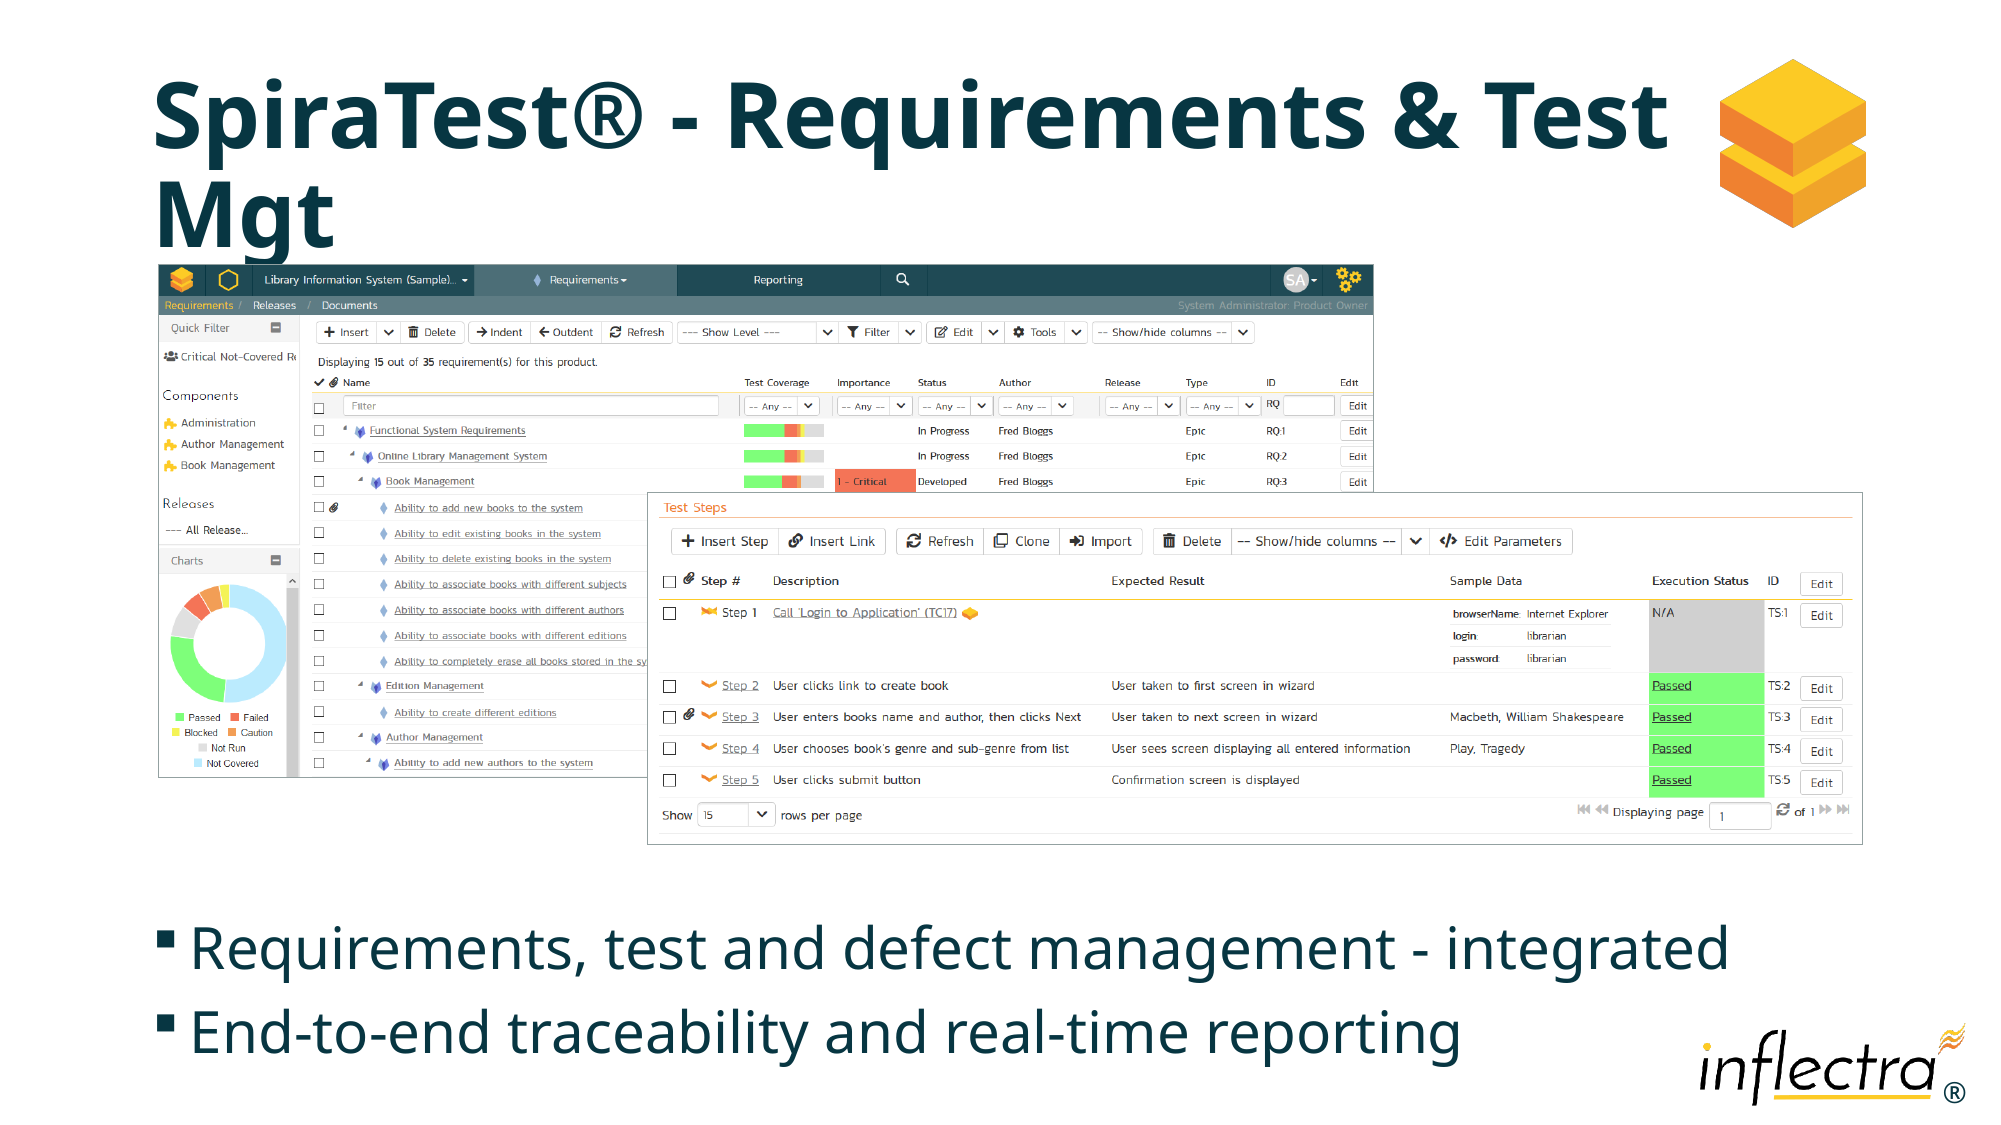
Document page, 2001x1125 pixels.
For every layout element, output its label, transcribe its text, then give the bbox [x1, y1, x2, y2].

text_box Requirements, test and defect management - integrated End-to-end traceability and real-time reporting [137, 911, 1863, 1087]
picture [1692, 1017, 1971, 1112]
title SpiraTest® - Requirements & Test Mgt [137, 59, 1863, 278]
picture [158, 264, 1863, 845]
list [1719, 59, 1866, 228]
